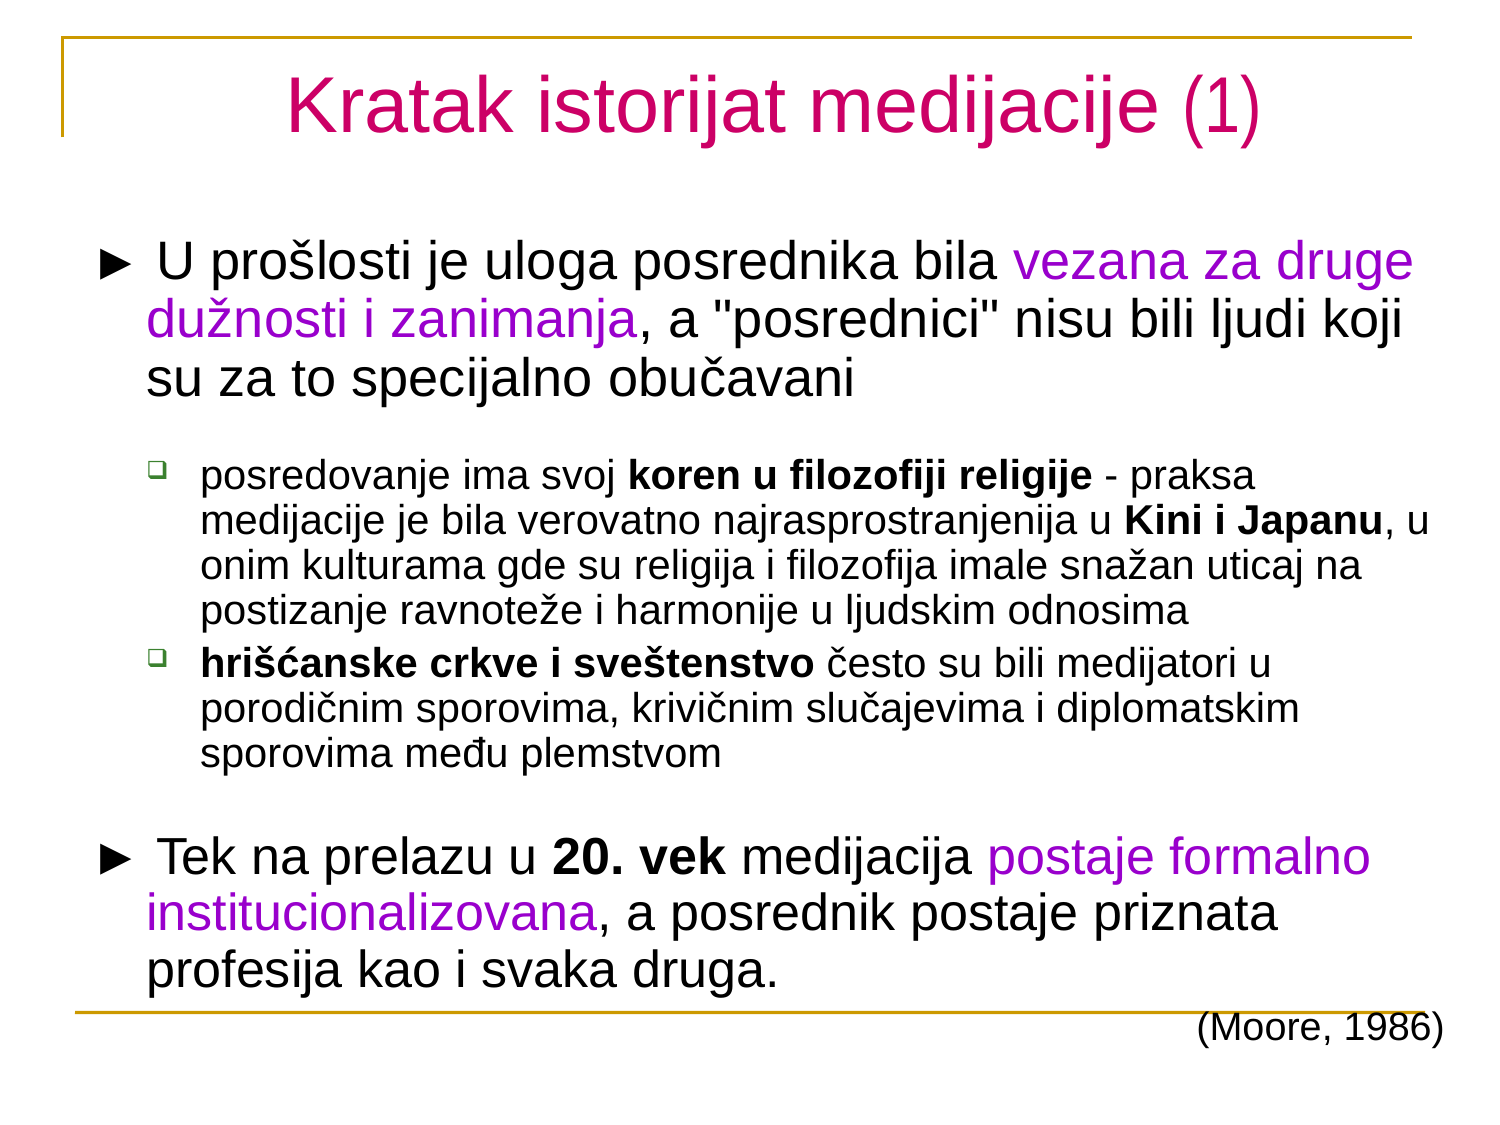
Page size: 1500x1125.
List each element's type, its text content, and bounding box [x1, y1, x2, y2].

list ► U prošlosti je uloga posrednika bila vezana za druge dužnosti i zanimanja, a "posrednici" nisu bili ljudi koji su za to specijalno obučavani posredovanje ima svoj koren u filozofiji religije - praksa medijacije je bila verovatno najrasprostranjenija u Kini i Japanu, u onim kulturama gde su religija i filozofija imale snažan uticaj na postizanje ravnoteže i harmonije u ljudskim odnosima hrišćanske crkve i sveštenstvo često su bili medijatori u porodičnim sporovima, krivičnim slučajevima i diplomatskim sporovima među plemstvom ► Tek na prelazu u 20. vek medijacija postaje formalno institucionalizovana, a posrednik postaje priznata profesija kao i svaka druga. (Moore, 1986) [74, 224, 1463, 1107]
title Kratak istorijat medijacije (1) [122, 45, 1426, 224]
